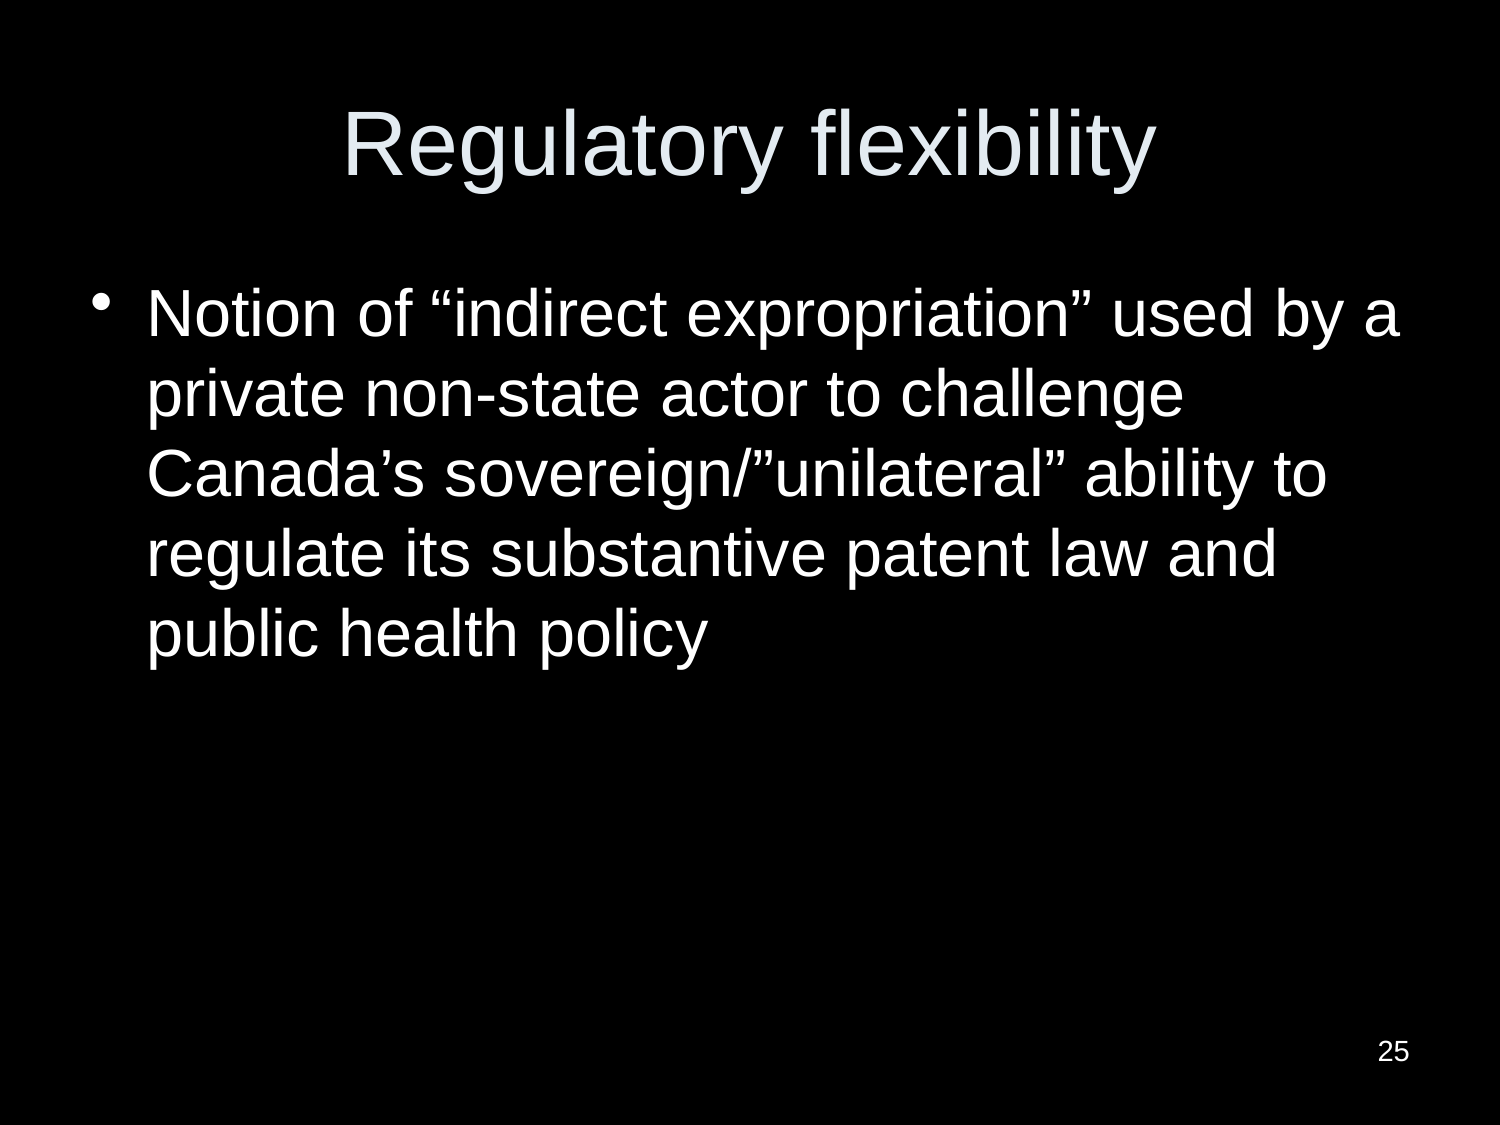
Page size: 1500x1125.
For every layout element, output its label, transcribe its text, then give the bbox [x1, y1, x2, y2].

title Regulatory flexibility [74, 44, 1426, 233]
list Notion of “indirect expropriation” used by a private non-state actor to challenge Canada’s sovereign/”unilateral” ability to regulate its substantive patent law and public health policy [74, 262, 1426, 1006]
slide_number 25 [1074, 1024, 1426, 1103]
